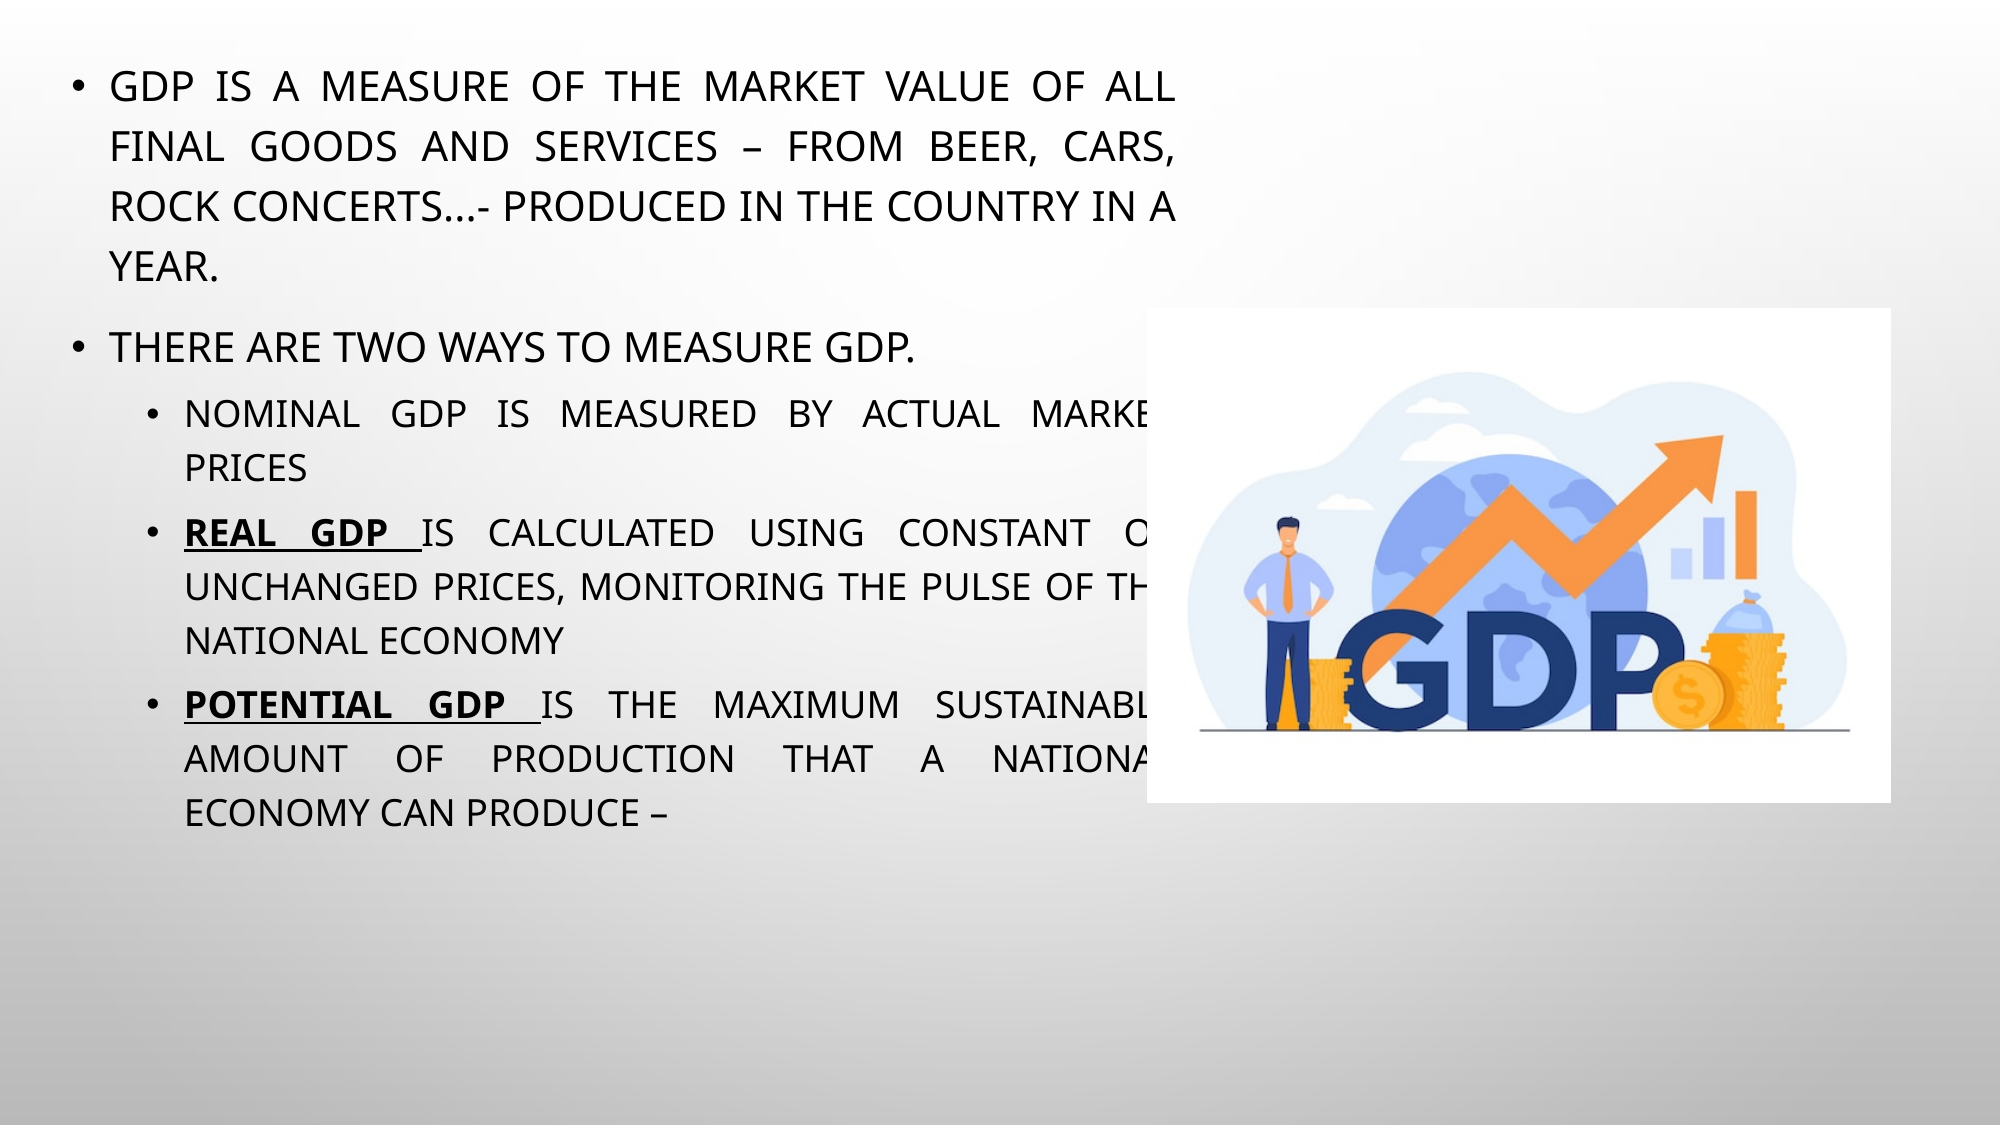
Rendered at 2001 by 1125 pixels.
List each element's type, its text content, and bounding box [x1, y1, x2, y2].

list GDP is a measure of the market value of all final goods and services – from beer, cars, rock concerts...- produced in the country in a year. There are two ways to measure GDP. Nominal GDP is measured by actual market prices Real GDP is calculated using constant or unchanged prices, monitoring the pulse of the national economy Potential GDP is the maximum sustainable amount of production that a national economy can produce – [56, 42, 1192, 880]
picture [0, 0, 2000, 1125]
